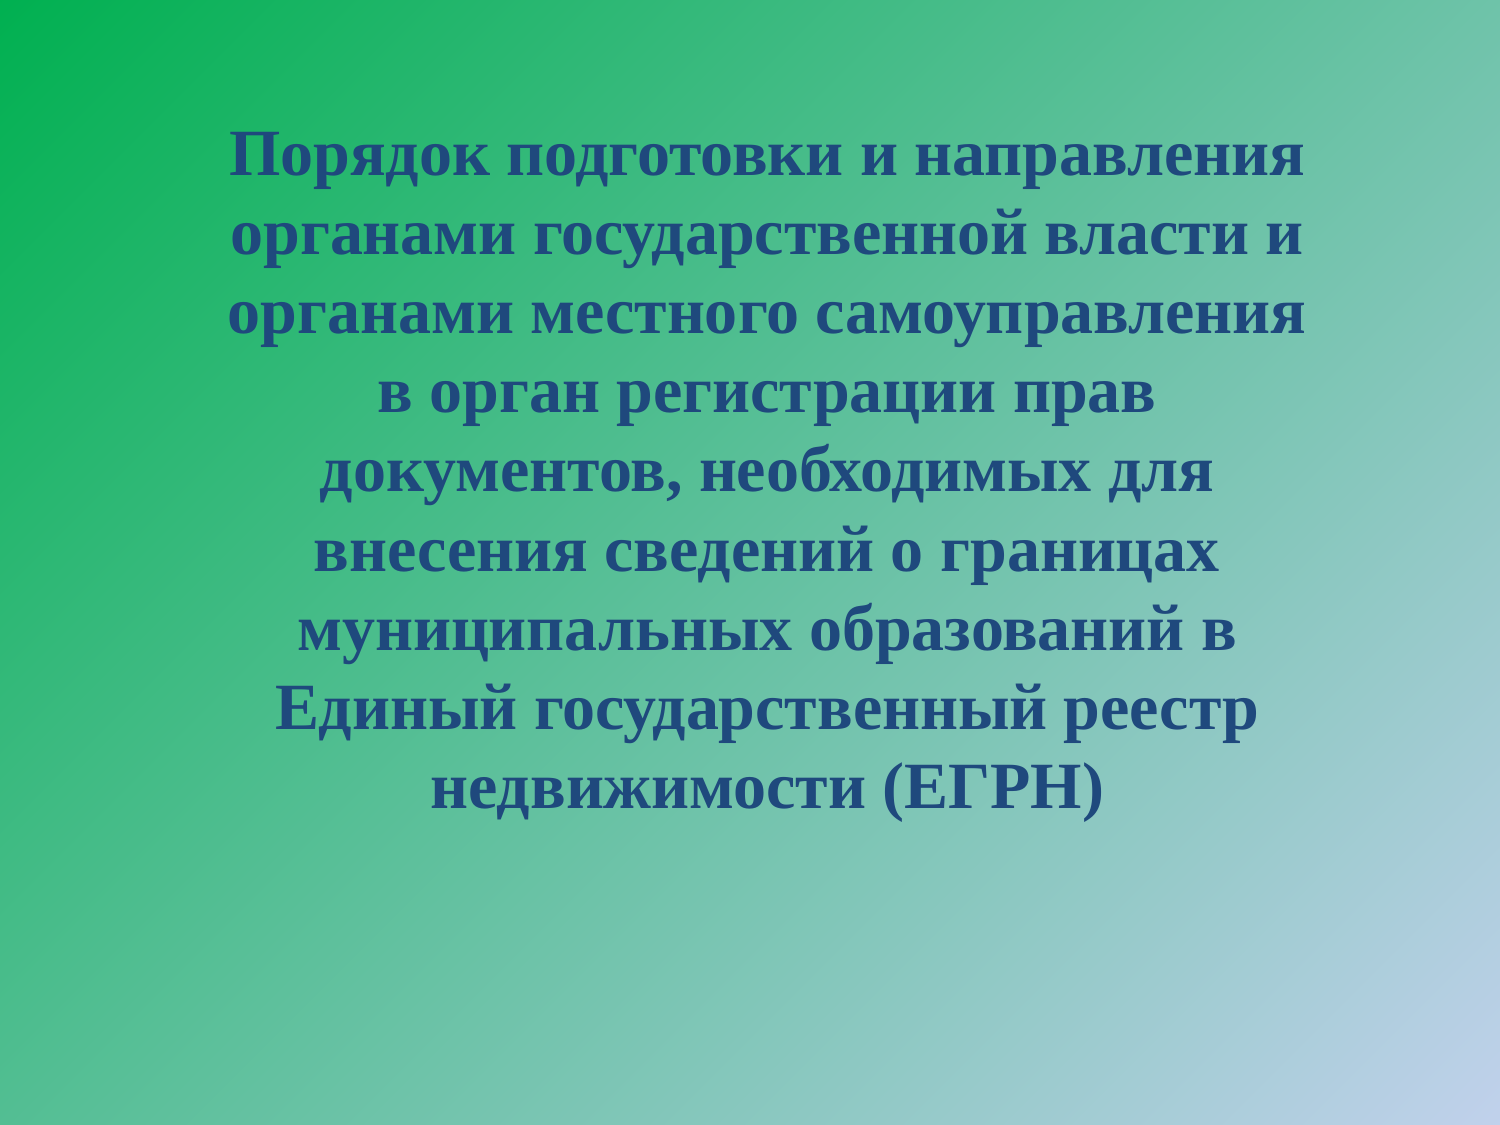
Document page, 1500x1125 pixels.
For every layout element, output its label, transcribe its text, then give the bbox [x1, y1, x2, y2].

subtitle Порядок подготовки и направления органами государственной власти и органами местного самоуправления в орган регистрации прав документов, необходимых для внесения сведений о границах муниципальных образований в Единый государственный реестр недвижимости (ЕГРН) [210, 101, 1325, 997]
